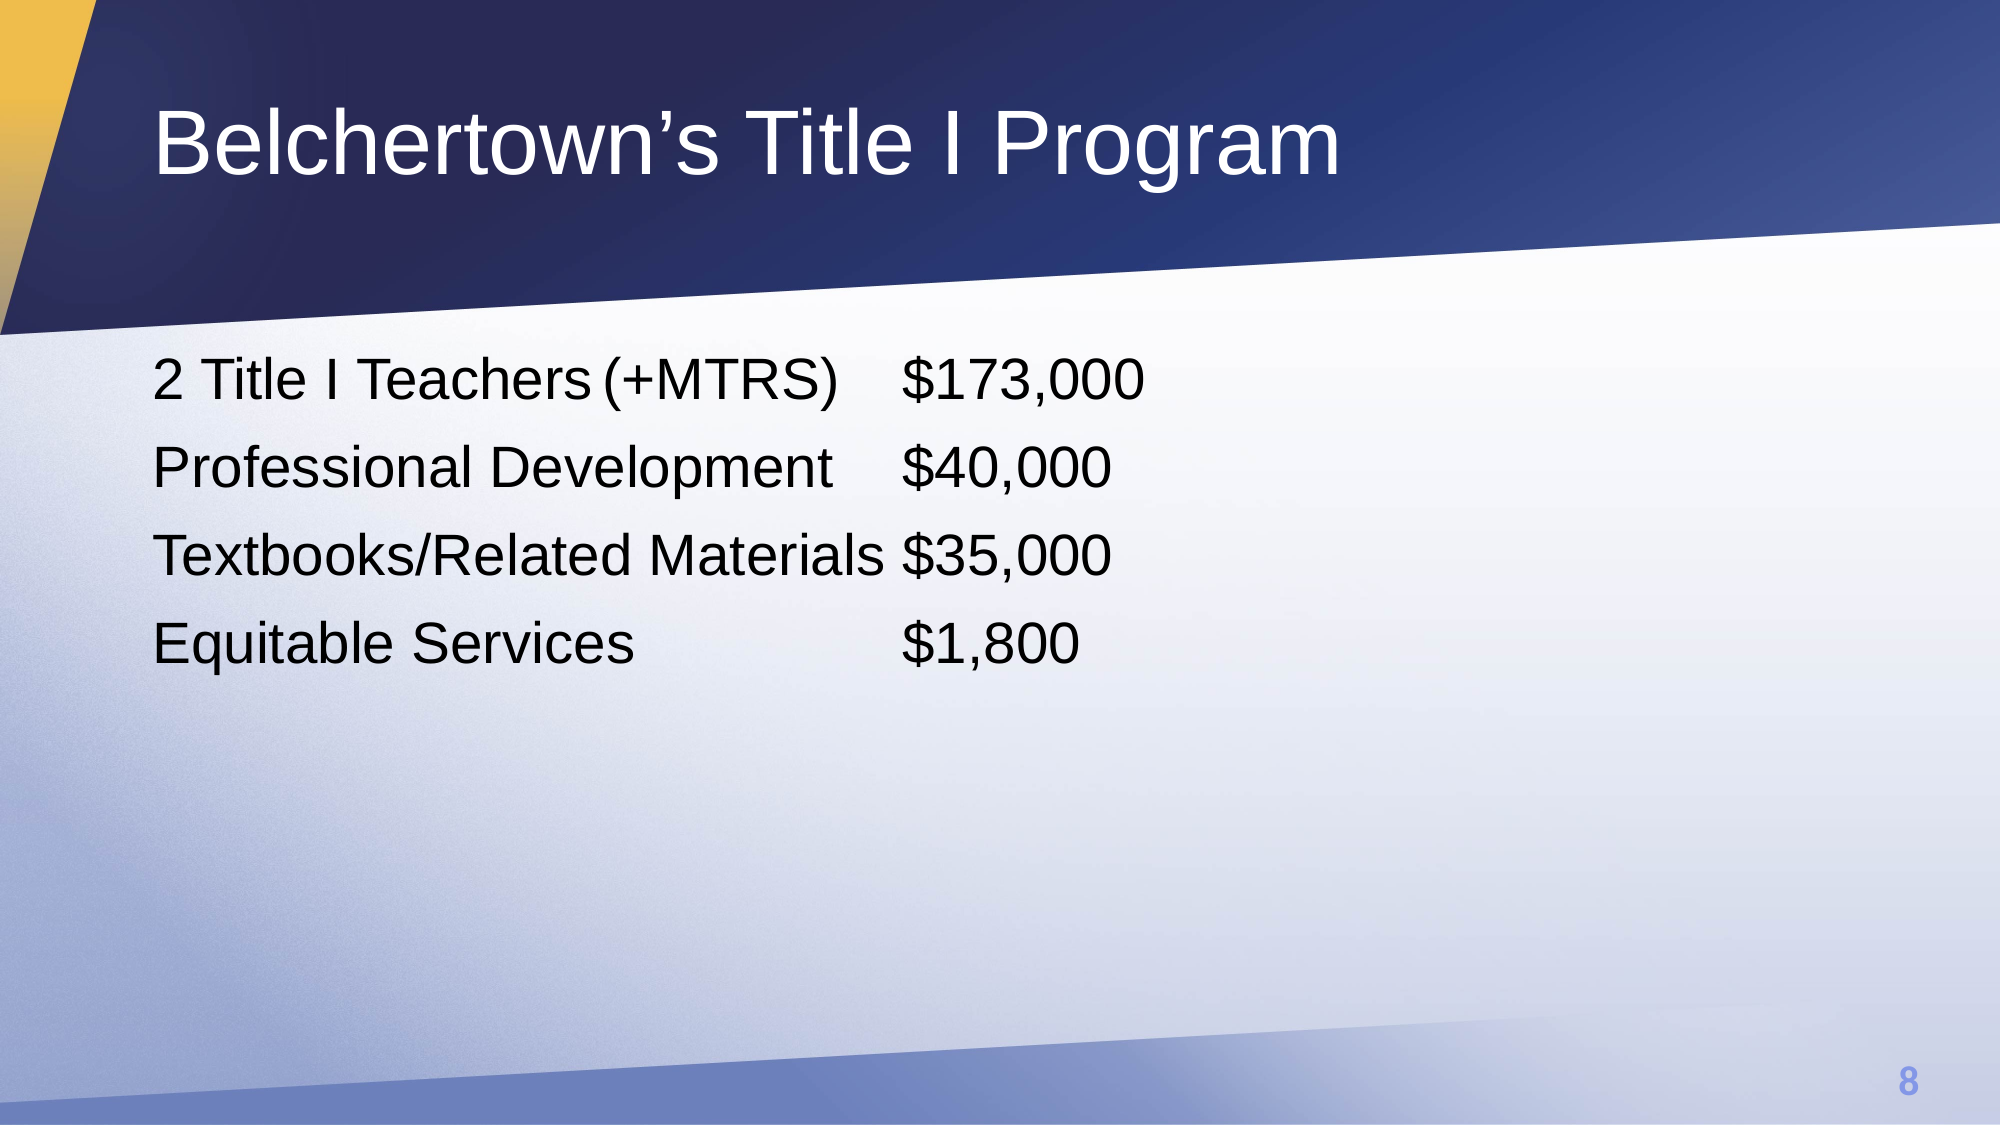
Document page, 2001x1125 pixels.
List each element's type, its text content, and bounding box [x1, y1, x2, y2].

picture [0, 0, 2000, 1125]
list 2 Title I Teachers (+MTRS) $173,000 Professional Development $40,000 Textbooks/Related Materials $35,000 Equitable Services $1,800 [137, 342, 1863, 1008]
title Belchertown’s Title I Program [137, 59, 1863, 231]
